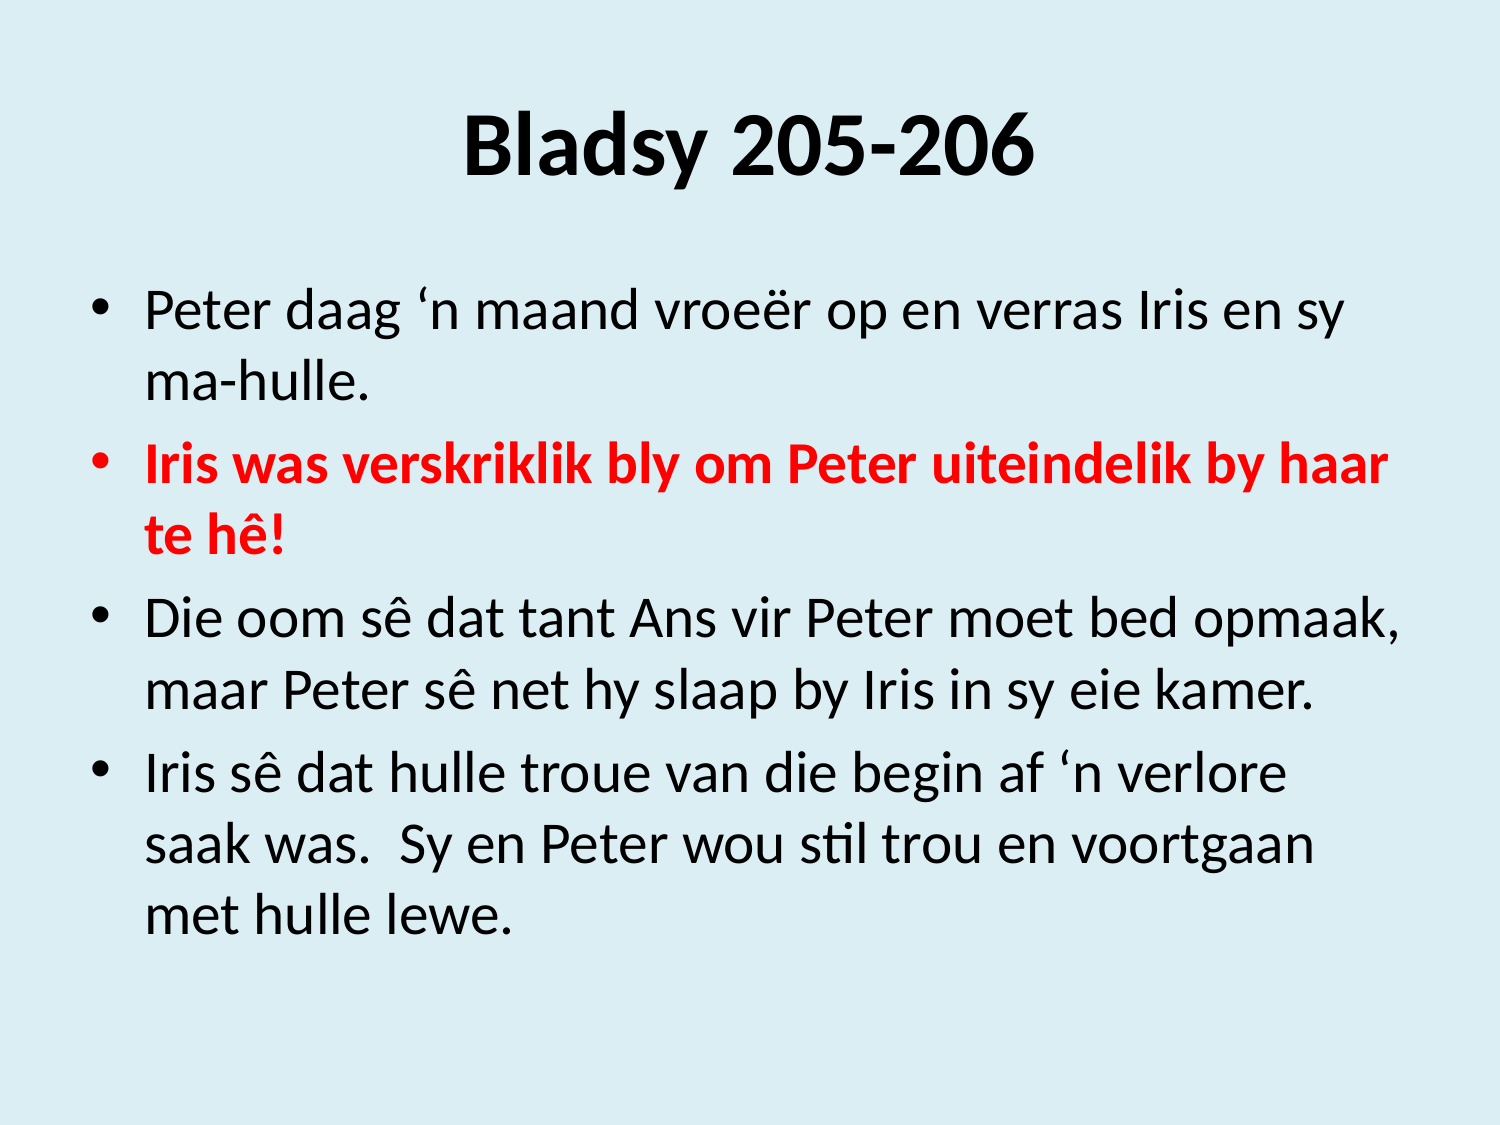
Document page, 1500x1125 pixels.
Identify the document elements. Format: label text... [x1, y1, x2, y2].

list Peter daag ‘n maand vroeër op en verras Iris en sy ma-hulle. Iris was verskriklik bly om Peter uiteindelik by haar te hê! Die oom sê dat tant Ans vir Peter moet bed opmaak, maar Peter sê net hy slaap by Iris in sy eie kamer. Iris sê dat hulle troue van die begin af ‘n verlore saak was. Sy en Peter wou stil trou en voortgaan met hulle lewe. [75, 262, 1425, 1005]
title Bladsy 205-206 [75, 45, 1425, 233]
